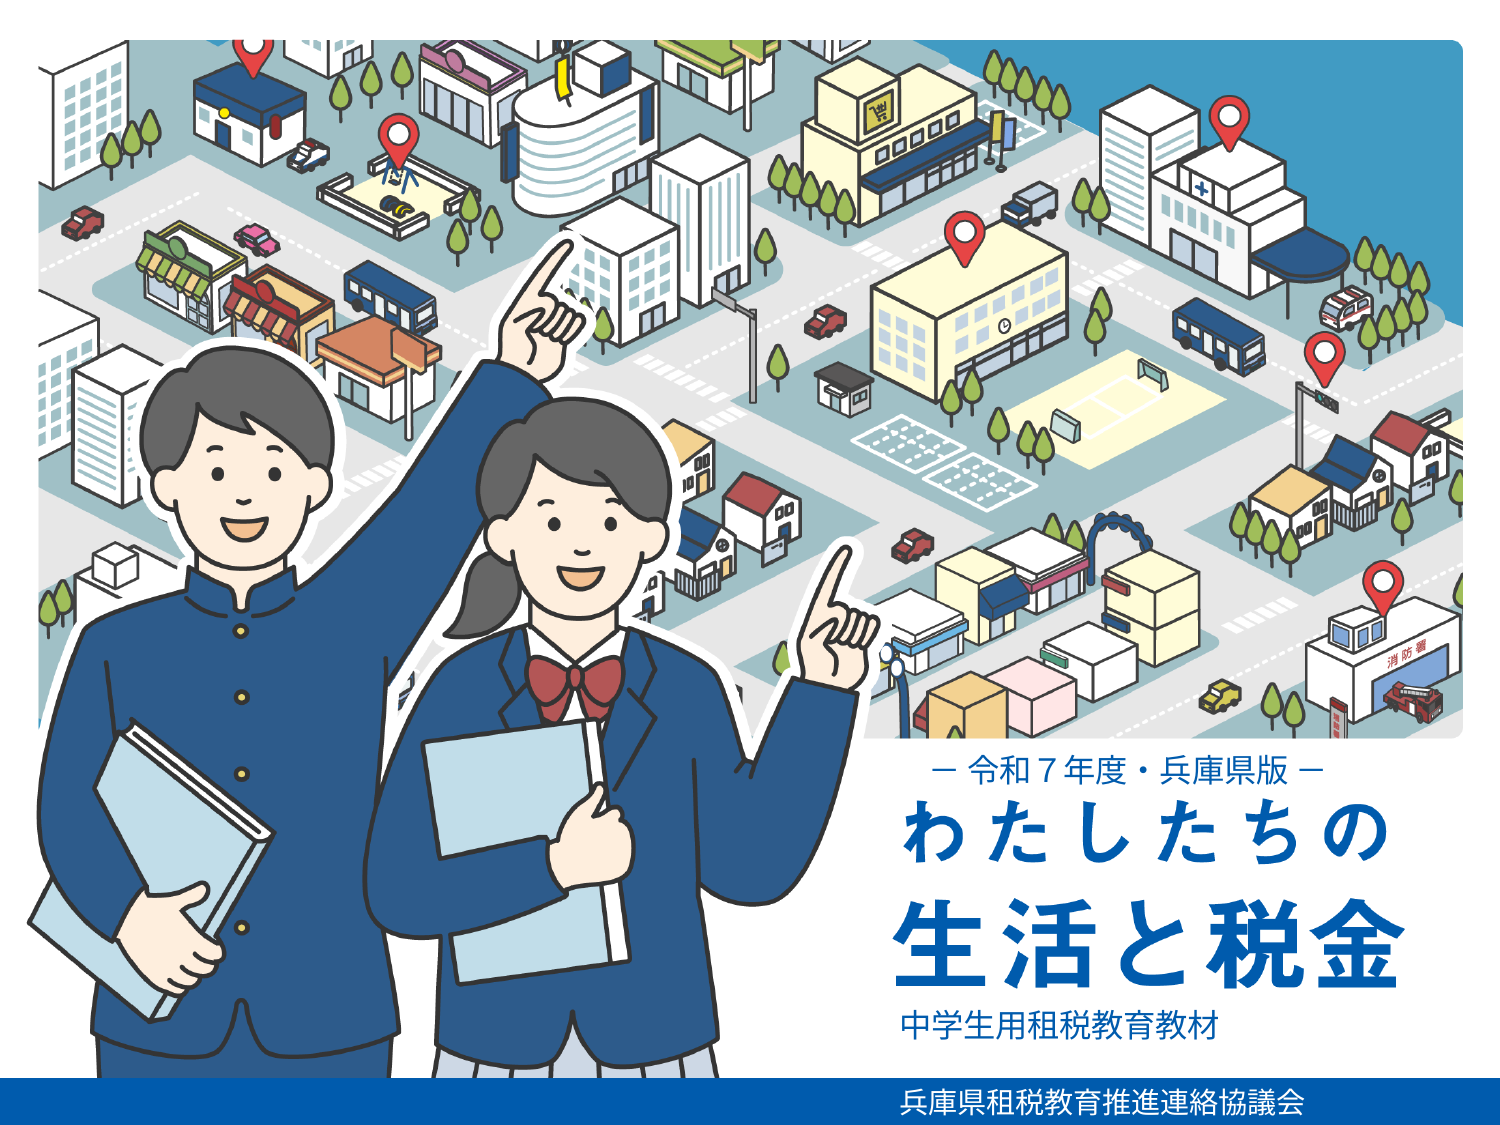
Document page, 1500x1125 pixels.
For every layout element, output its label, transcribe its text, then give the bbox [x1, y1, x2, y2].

text_box 中学生用租税教育教材 [887, 997, 1404, 1051]
picture [0, 0, 1500, 1078]
text_box － 令和７年度・兵庫県版 － [887, 743, 1404, 795]
text_box 兵庫県租税教育推進連絡協議会 [887, 1078, 1404, 1125]
